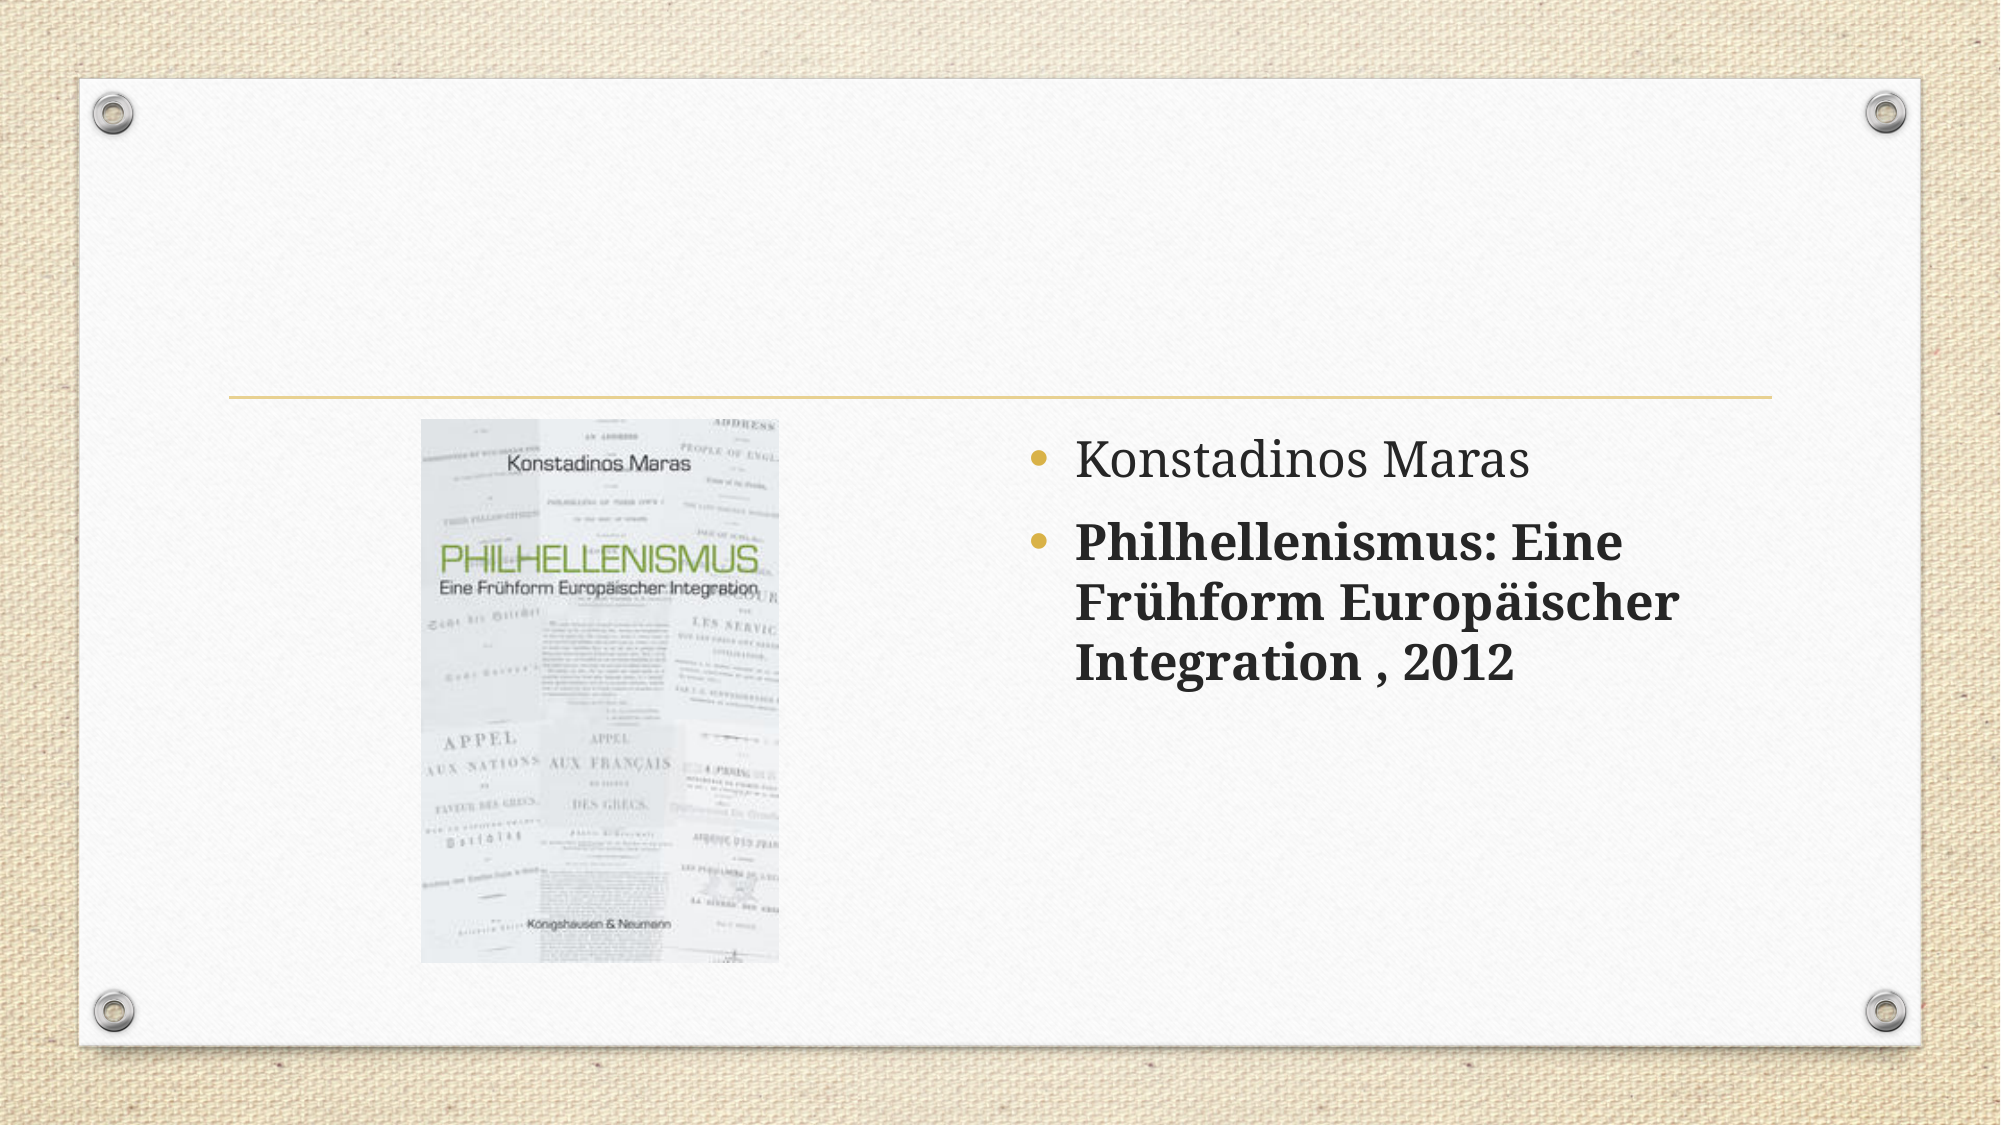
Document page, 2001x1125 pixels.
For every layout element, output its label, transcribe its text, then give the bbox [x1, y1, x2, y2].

list Konstadinos Maras Philhellenismus: Eine Frühform Europäischer Integration , 2012 [1013, 420, 1788, 963]
picture [0, 0, 2001, 1125]
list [421, 419, 779, 964]
